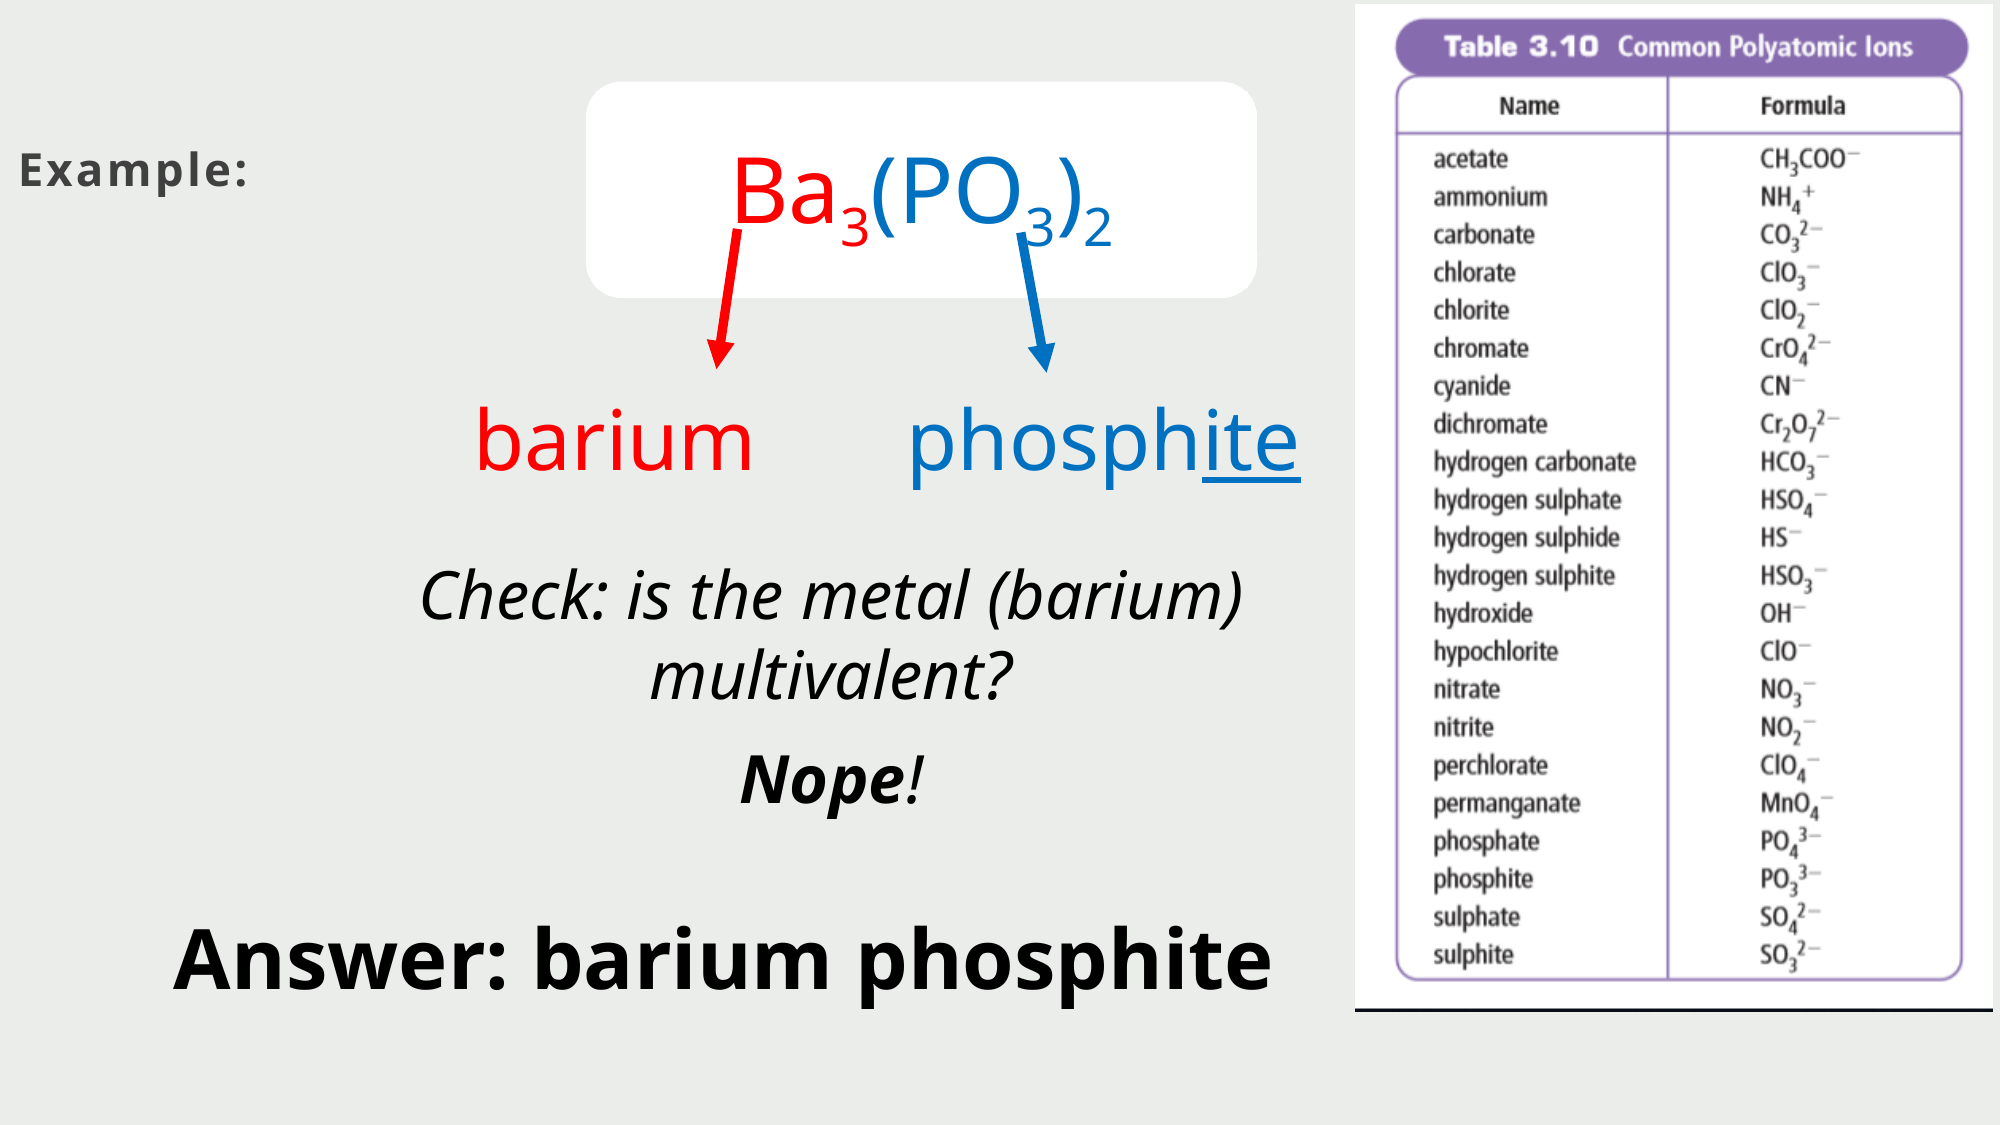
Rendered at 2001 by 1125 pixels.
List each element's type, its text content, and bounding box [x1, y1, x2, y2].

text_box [1020, 232, 1047, 374]
text_box barium [459, 379, 847, 495]
text_box Check: is the metal (barium) multivalent? [340, 545, 1323, 721]
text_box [716, 228, 738, 370]
text_box Nope! [496, 729, 1167, 825]
text_box Answer: barium phosphite [102, 898, 1347, 1014]
text_box phosphite [891, 379, 1355, 495]
title Example: [0, 95, 560, 212]
picture [1355, 3, 1994, 1012]
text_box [584, 80, 1259, 300]
